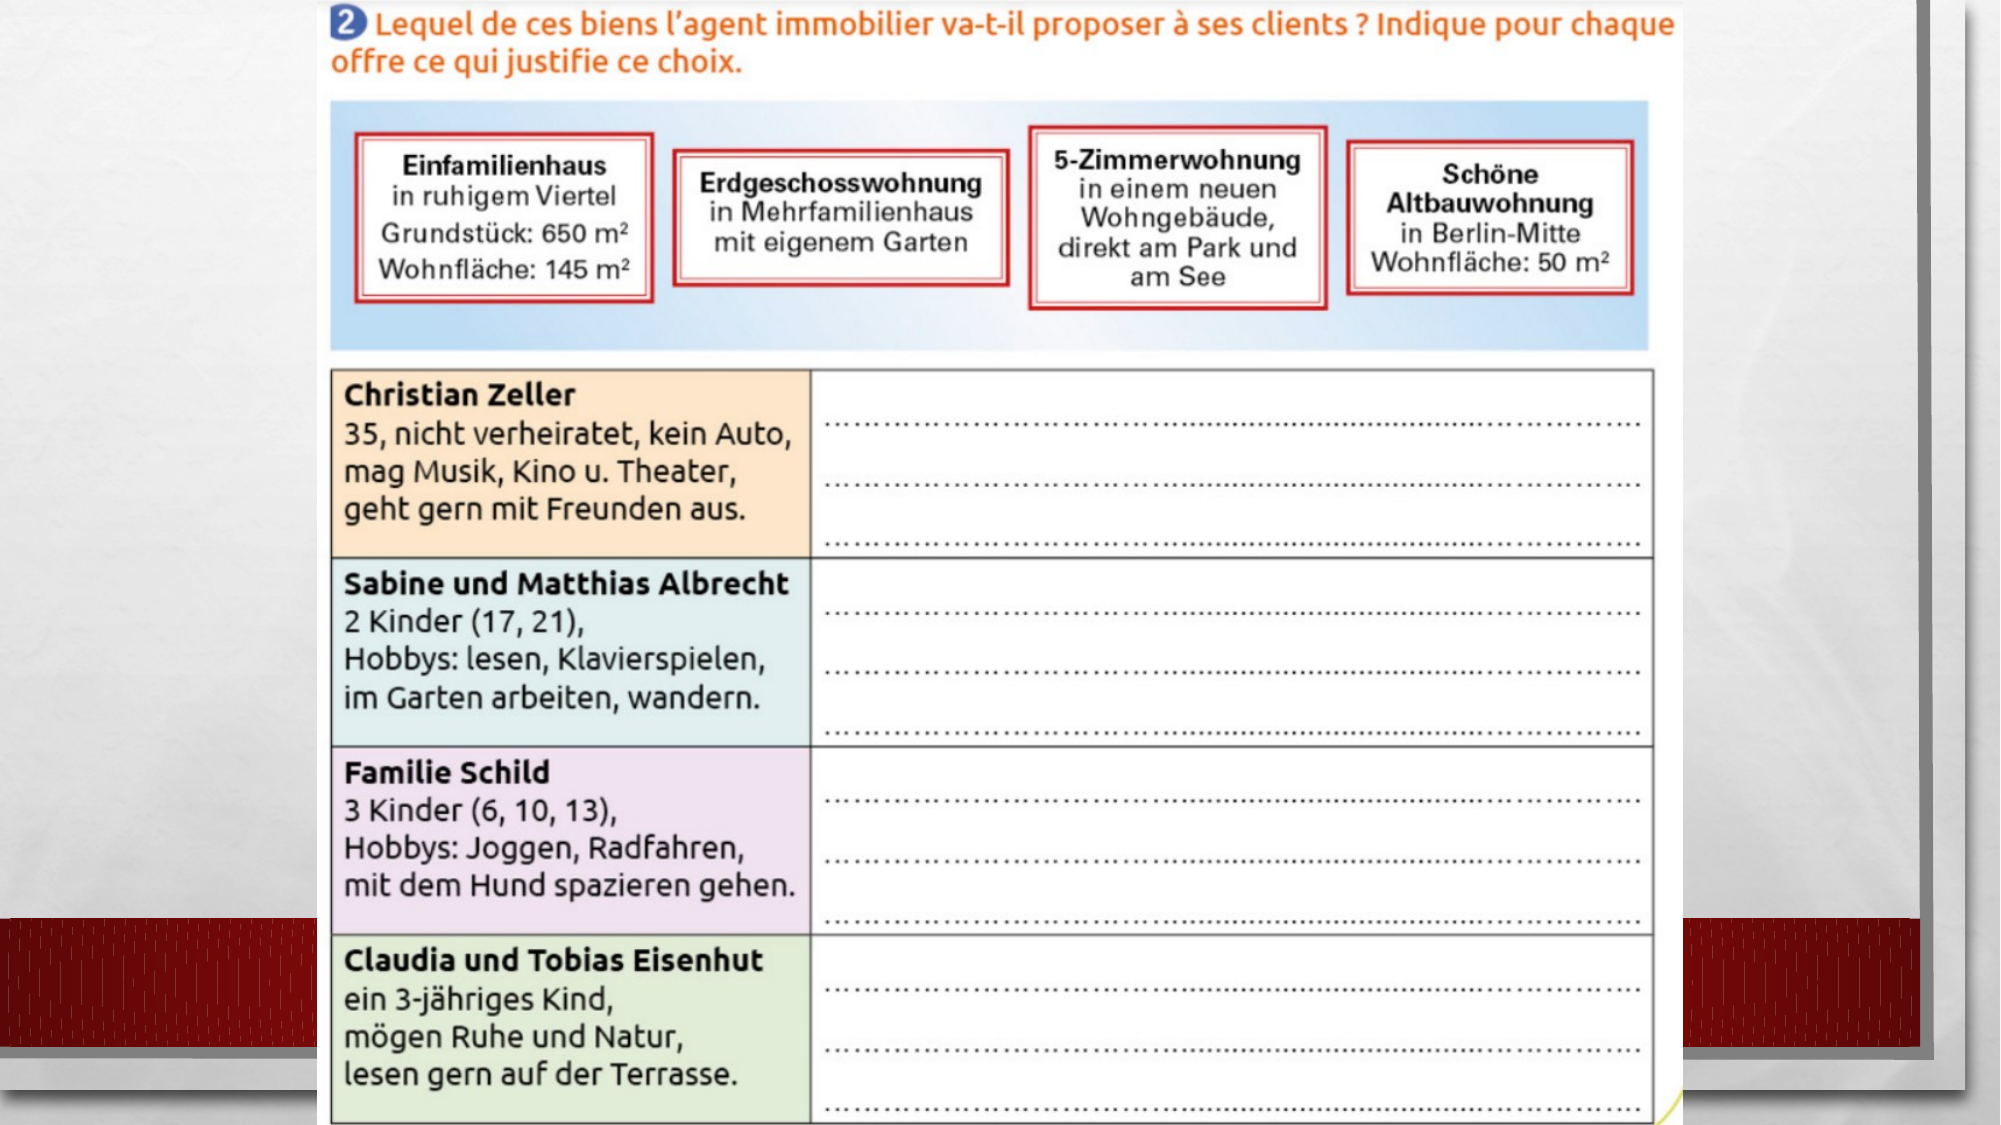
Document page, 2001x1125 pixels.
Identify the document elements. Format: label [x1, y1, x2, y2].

picture [317, 0, 1683, 1125]
